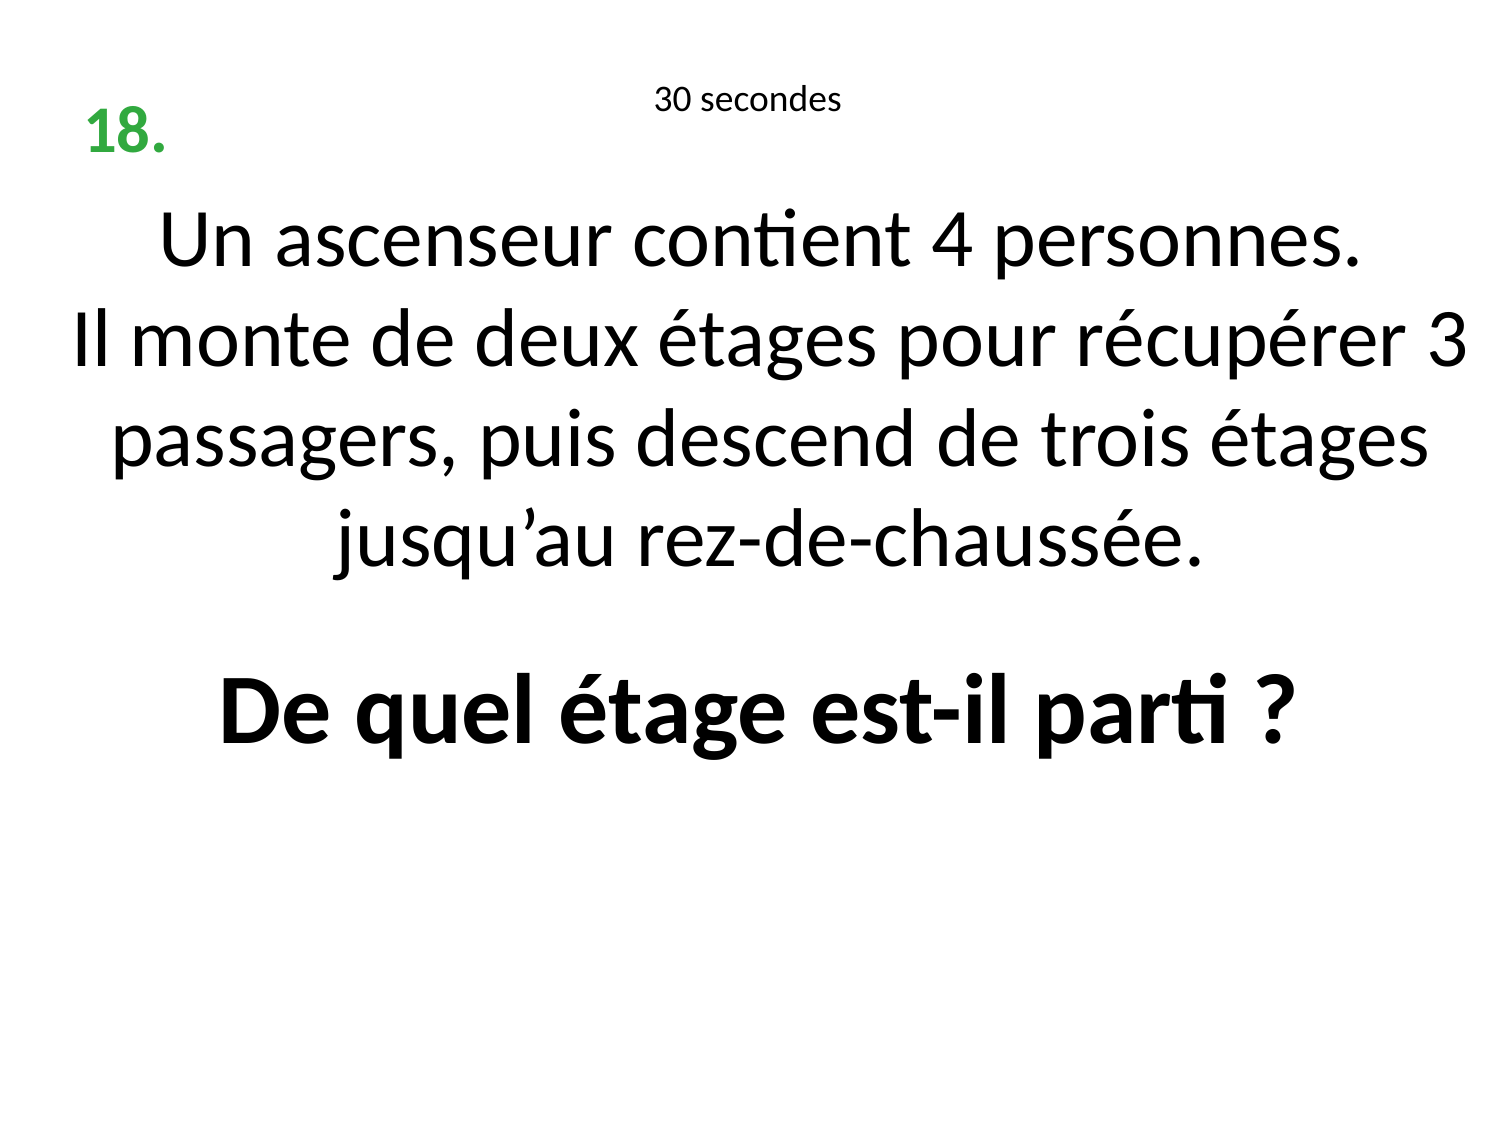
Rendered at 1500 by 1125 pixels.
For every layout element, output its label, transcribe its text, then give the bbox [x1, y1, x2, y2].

text_box 18. [68, 78, 187, 174]
text_box 30 secondes [525, 66, 971, 127]
text_box Un ascenseur contient 4 personnes. Il monte de deux étages pour récupérer 3 passagers, puis descend de trois étages jusqu’au rez-de-chaussée. De quel étage est-il parti ? [41, 176, 1500, 771]
